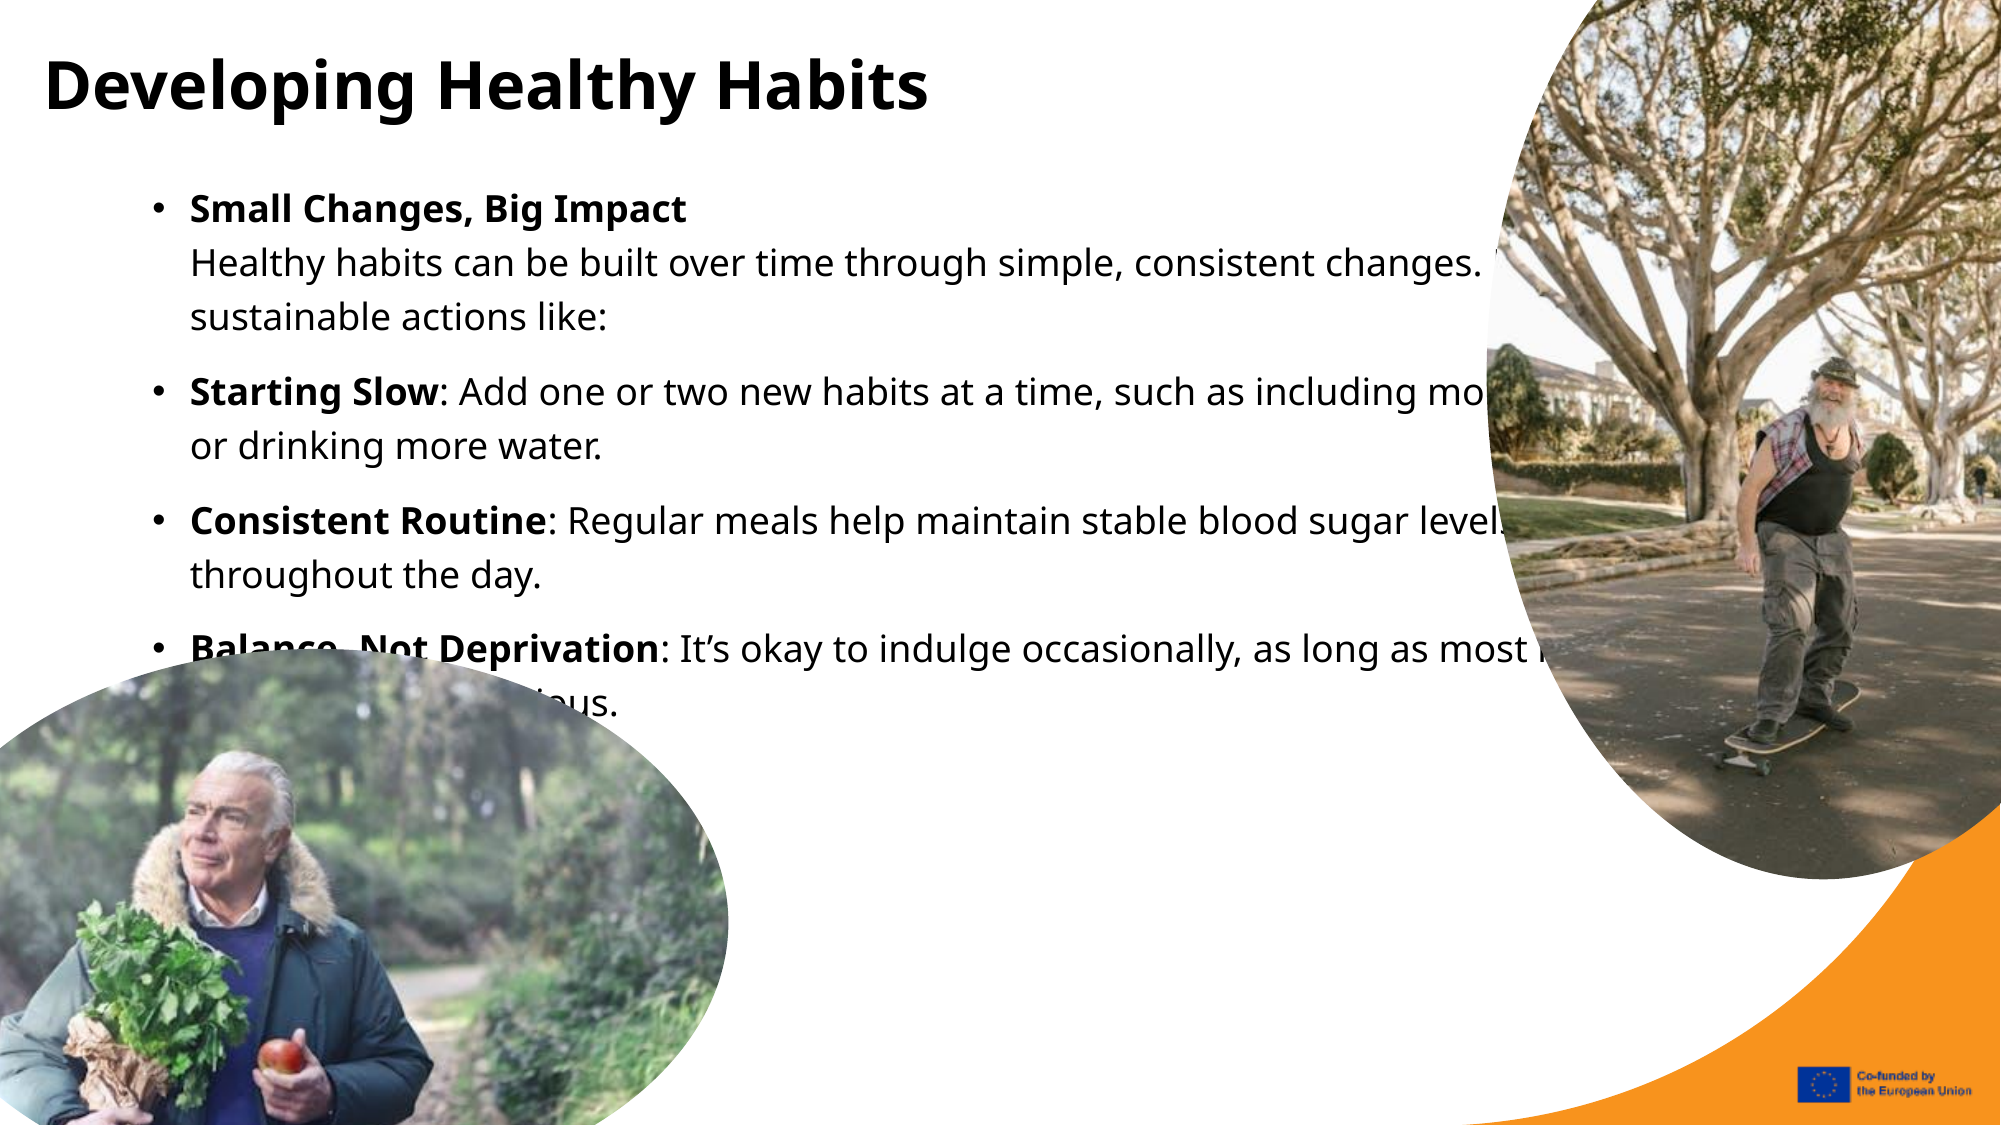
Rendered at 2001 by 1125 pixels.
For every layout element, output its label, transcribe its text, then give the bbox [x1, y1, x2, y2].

list Small Changes, Big Impact Healthy habits can be built over time through simple, consistent changes. Focus on sustainable actions like: Starting Slow: Add one or two new habits at a time, such as including more vegetables or drinking more water. Consistent Routine: Regular meals help maintain stable blood sugar levels and energy throughout the day. Balance, Not Deprivation: It’s okay to indulge occasionally, as long as most meals are balanced and nutritious. [137, 168, 1481, 745]
picture [1795, 1064, 1979, 1106]
picture [1486, 0, 2001, 880]
picture [0, 648, 729, 1125]
title Developing Healthy Habits [28, 12, 1481, 131]
